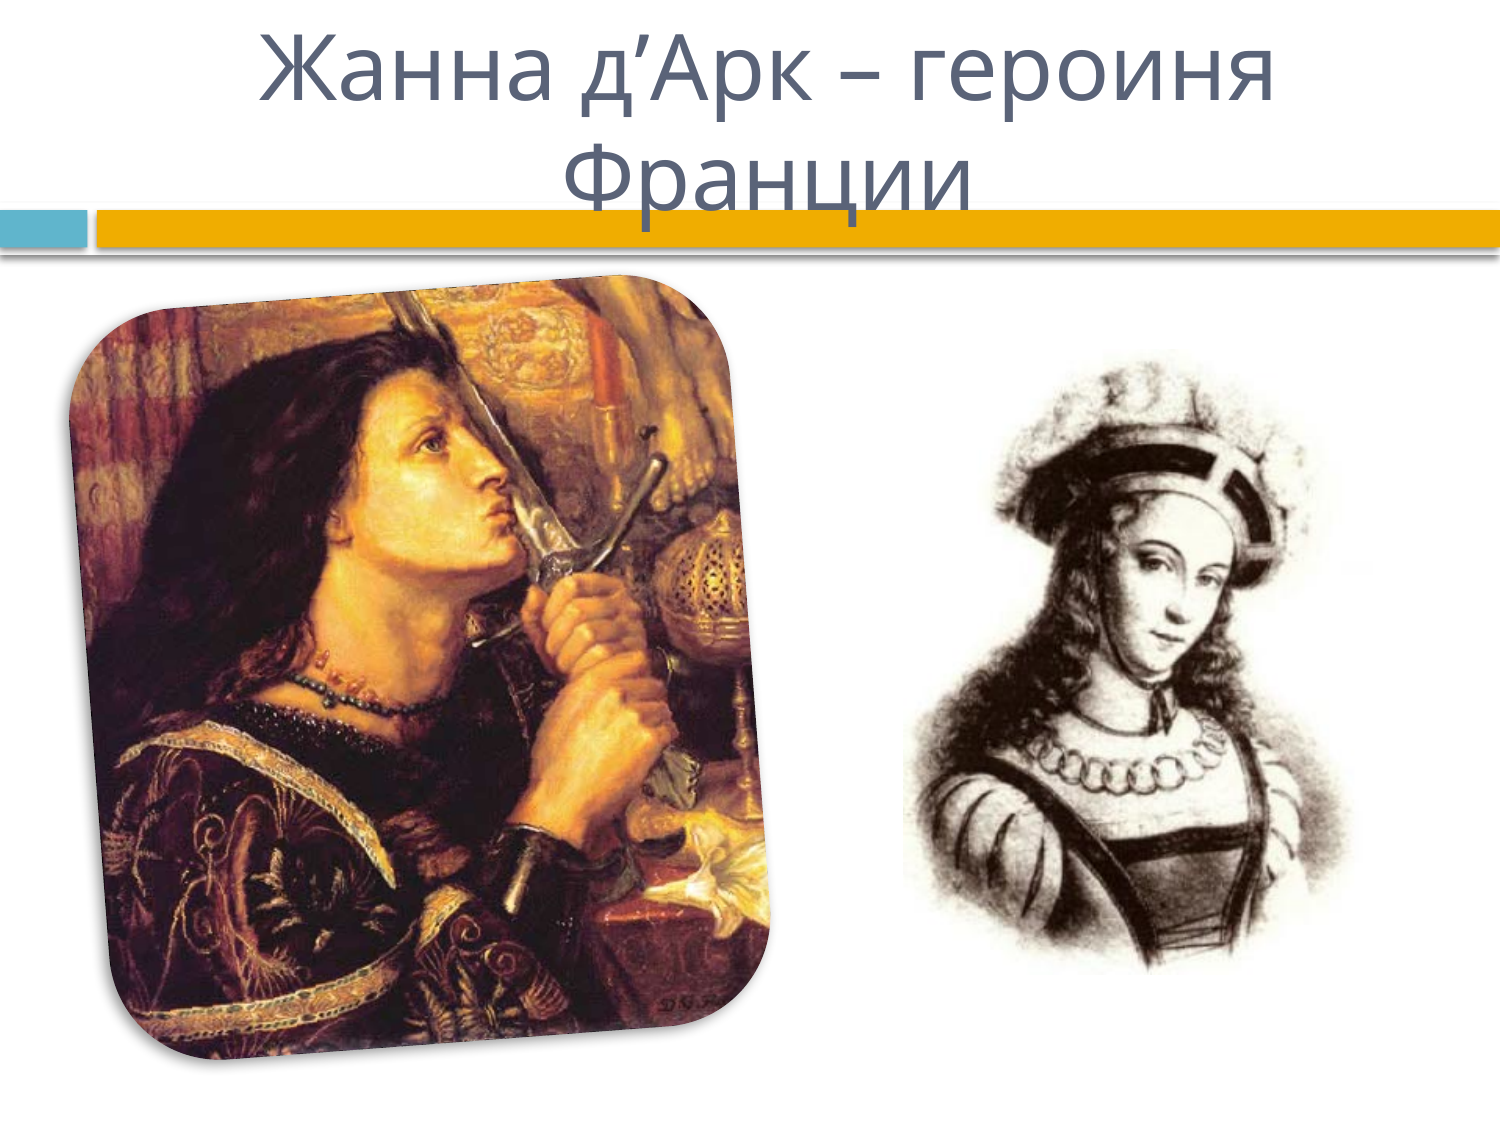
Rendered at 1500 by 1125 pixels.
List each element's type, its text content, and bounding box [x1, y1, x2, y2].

title Жанна д’Арк – героиня Франции [100, 37, 1438, 200]
picture [903, 349, 1373, 976]
picture [69, 275, 771, 1060]
